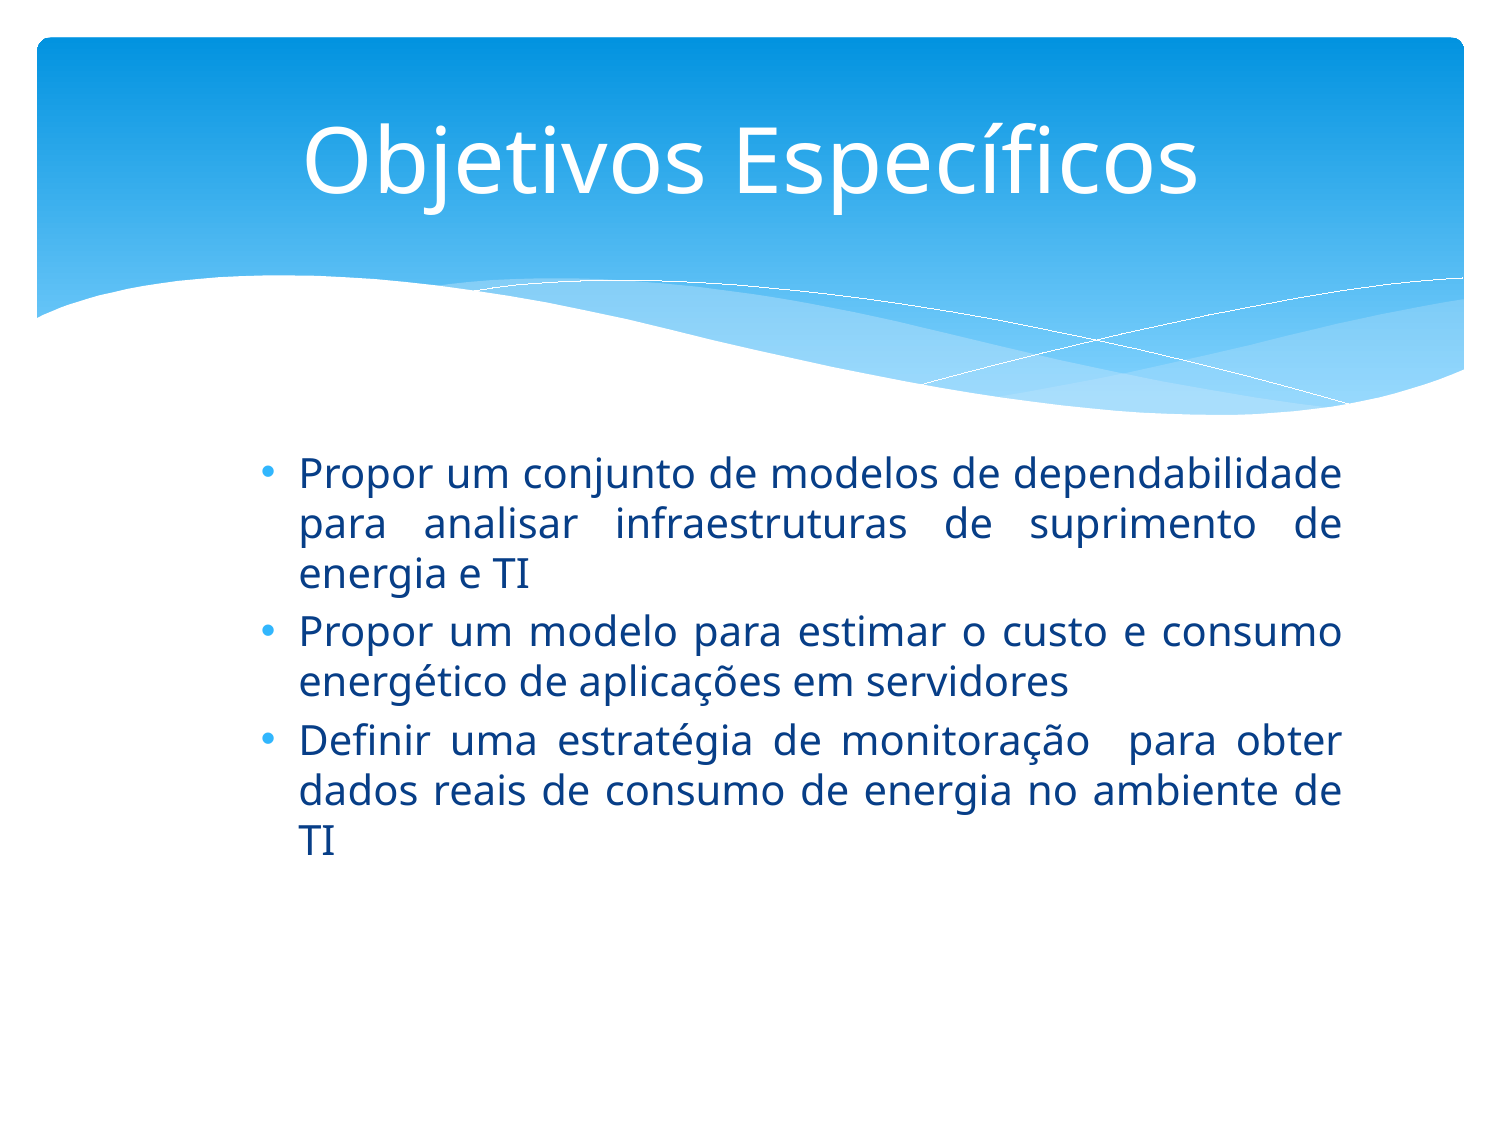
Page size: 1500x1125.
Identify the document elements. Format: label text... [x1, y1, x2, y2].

list Propor um conjunto de modelos de dependabilidade para analisar infraestruturas de suprimento de energia e TI Propor um modelo para estimar o custo e consumo energético de aplicações em servidores Definir uma estratégia de monitoração para obter dados reais de consumo de energia no ambiente de TI [143, 438, 1359, 1005]
title Objetivos Específicos [76, 54, 1427, 261]
